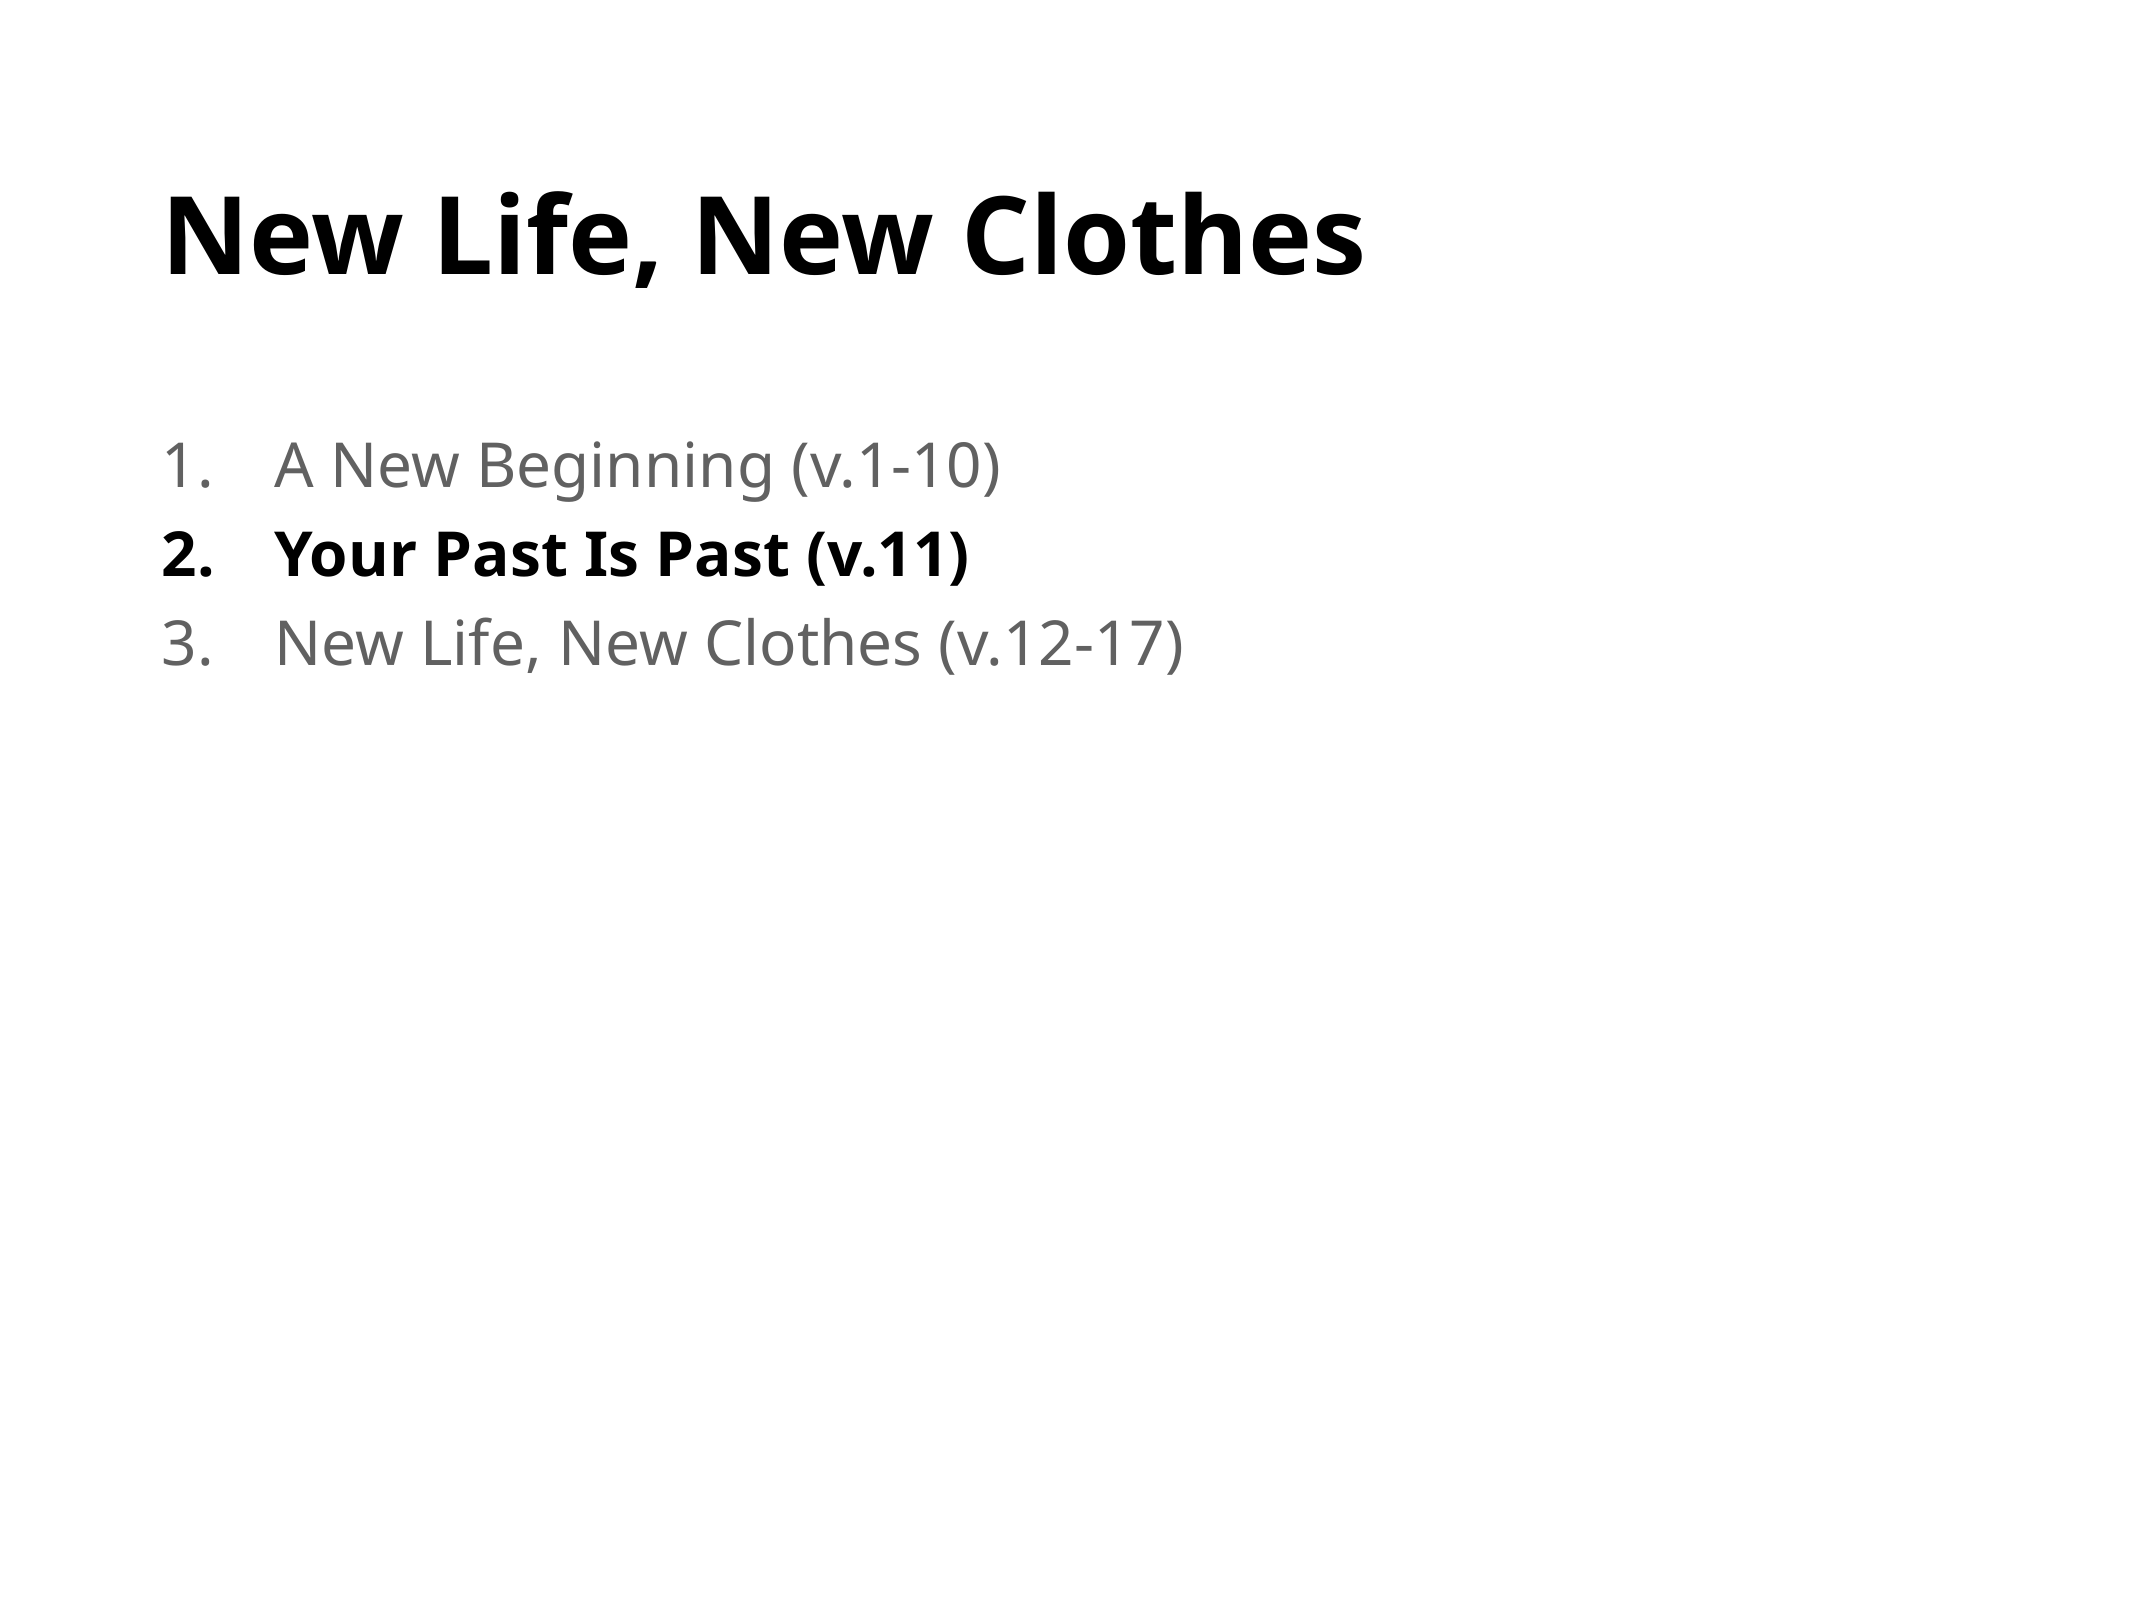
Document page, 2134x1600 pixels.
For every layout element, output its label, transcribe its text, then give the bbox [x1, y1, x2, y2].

title New Life, New Clothes [146, 85, 1987, 395]
list A New Beginning (v.1-10) Your Past Is Past (v.11) New Life, New Clothes (v.12-17) [146, 425, 1987, 1442]
